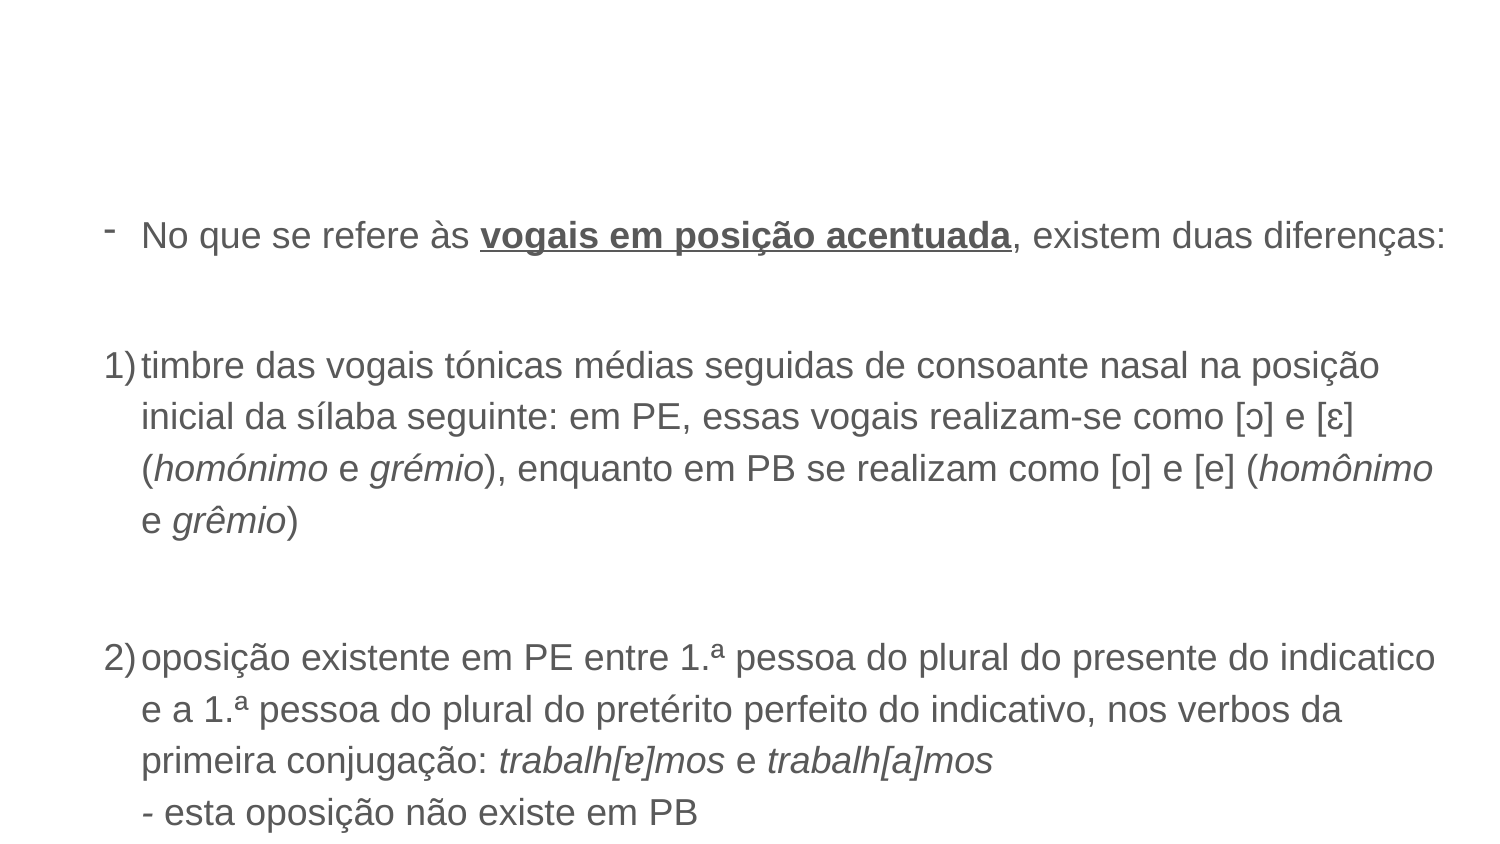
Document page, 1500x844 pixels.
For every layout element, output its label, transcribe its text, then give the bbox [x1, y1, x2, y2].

list No que se refere às vogais em posição acentuada, existem duas diferenças: timbre das vogais tónicas médias seguidas de consoante nasal na posição inicial da sílaba seguinte: em PE, essas vogais realizam-se como [ɔ] e [ɛ] (homónimo e grémio), enquanto em PB se realizam como [o] e [e] (homônimo e grêmio) oposição existente em PE entre 1.ª pessoa do plural do presente do indicatico e a 1.ª pessoa do plural do pretérito perfeito do indicativo, nos verbos da primeira conjugação: trabalh[ɐ]mos e trabalh[a]mos - esta oposição não existe em PB [51, 189, 1473, 790]
